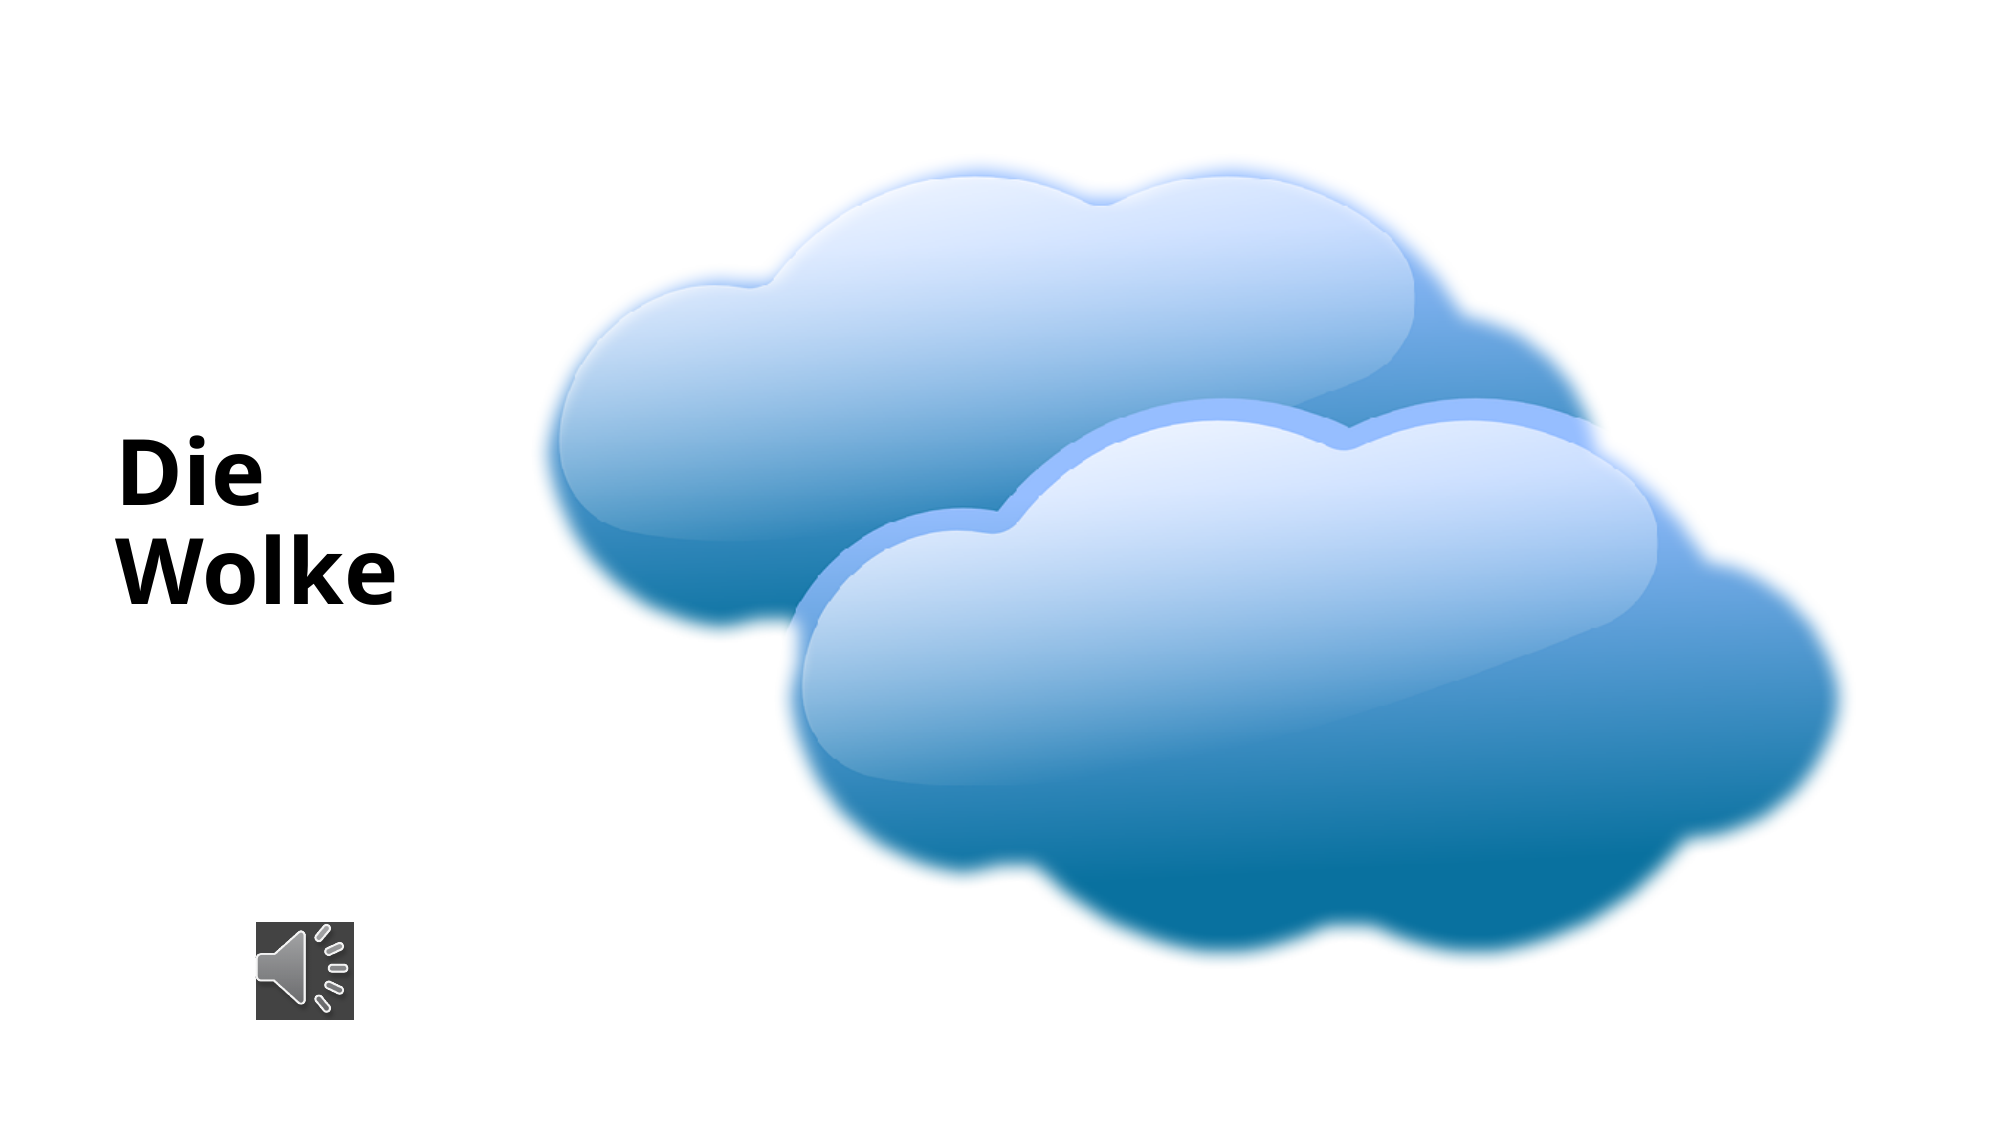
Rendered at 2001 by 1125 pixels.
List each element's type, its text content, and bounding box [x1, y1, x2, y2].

picture [254, 920, 355, 1021]
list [531, 153, 1856, 971]
title Die Wolke [100, 416, 509, 634]
